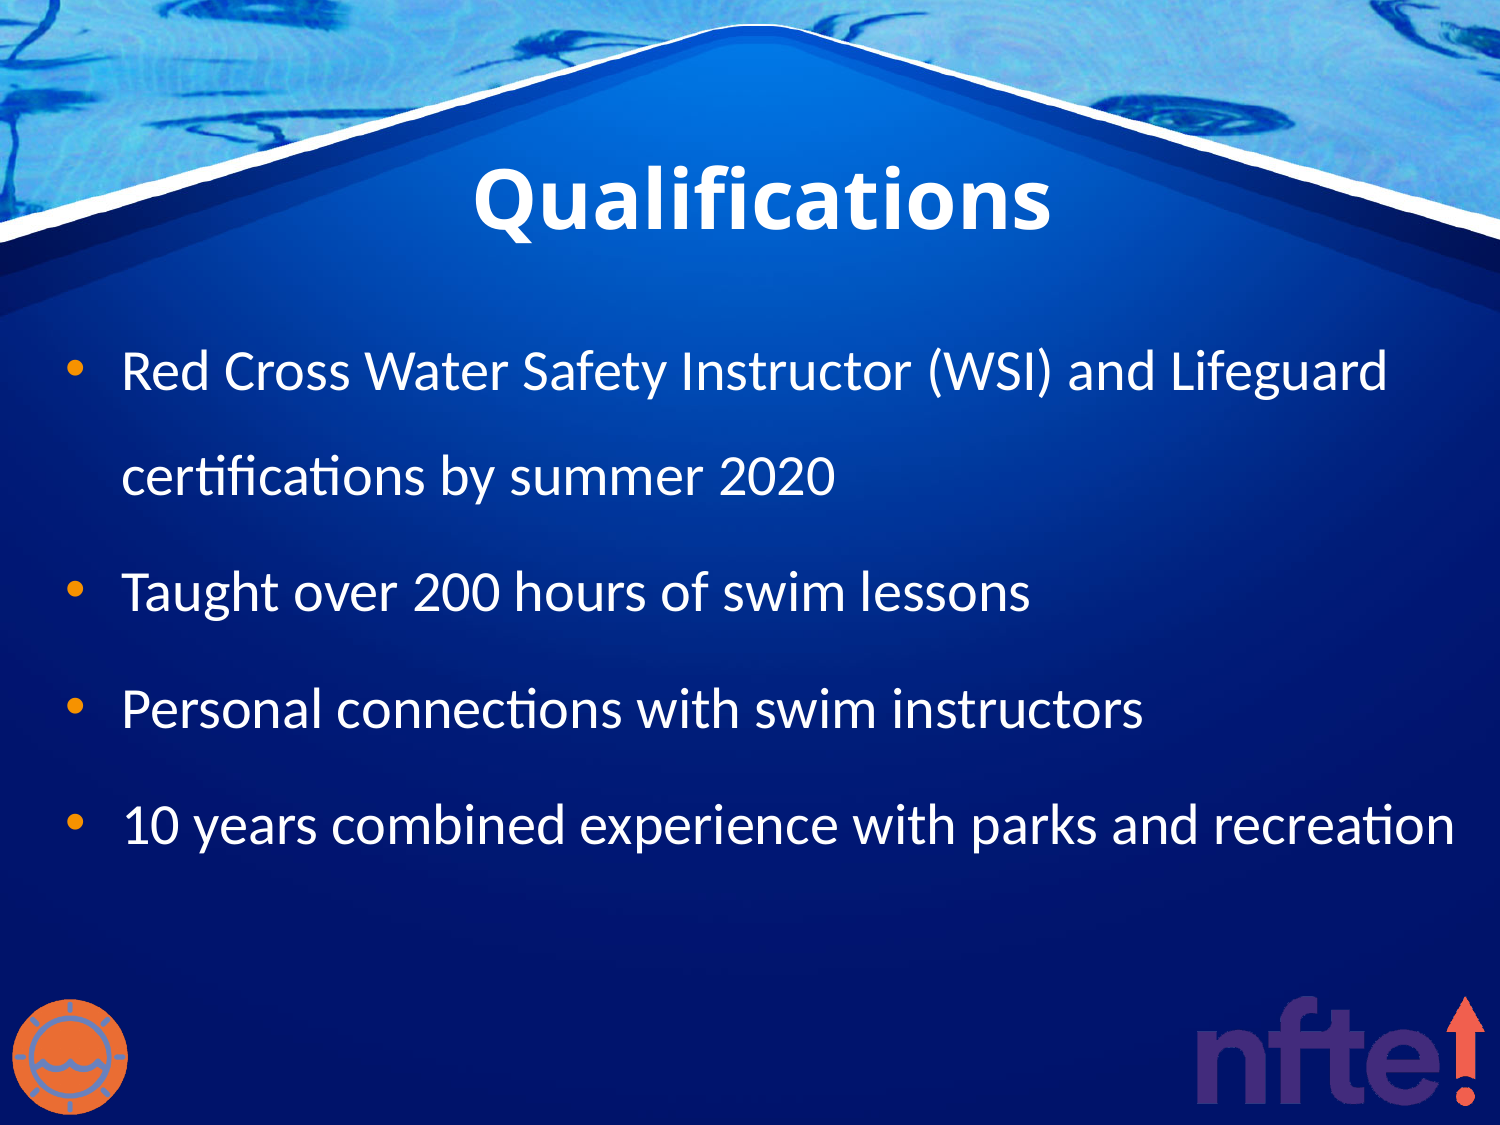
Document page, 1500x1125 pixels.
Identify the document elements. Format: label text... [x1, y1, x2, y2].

list Red Cross Water Safety Instructor (WSI) and Lifeguard certifications by summer 2020 Taught over 200 hours of swim lessons Personal connections with swim instructors 10 years combined experience with parks and recreation [50, 290, 1475, 1003]
text_box Qualifications [87, 102, 1438, 290]
picture [0, 0, 1500, 1125]
